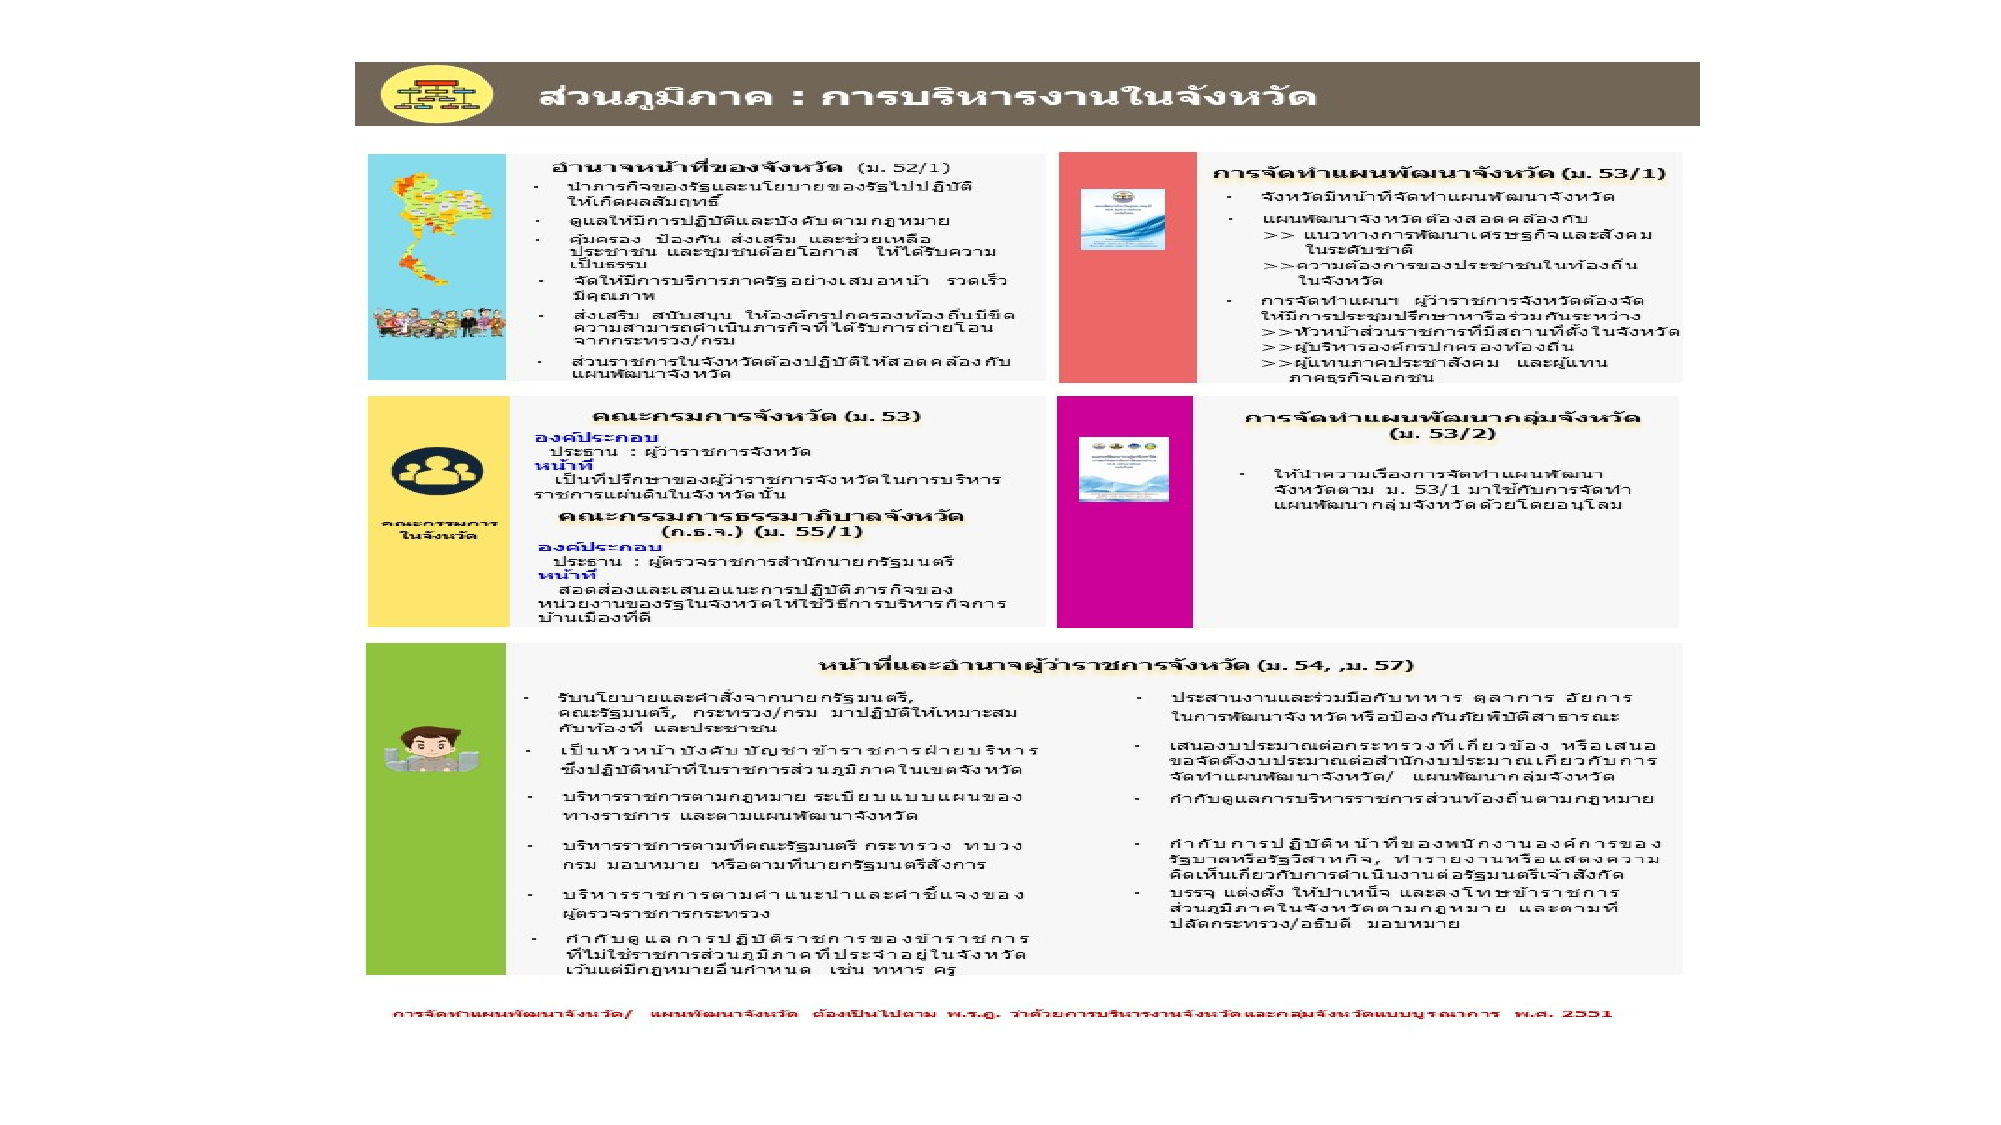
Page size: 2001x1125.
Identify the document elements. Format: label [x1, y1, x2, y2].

list [354, 62, 1700, 1063]
